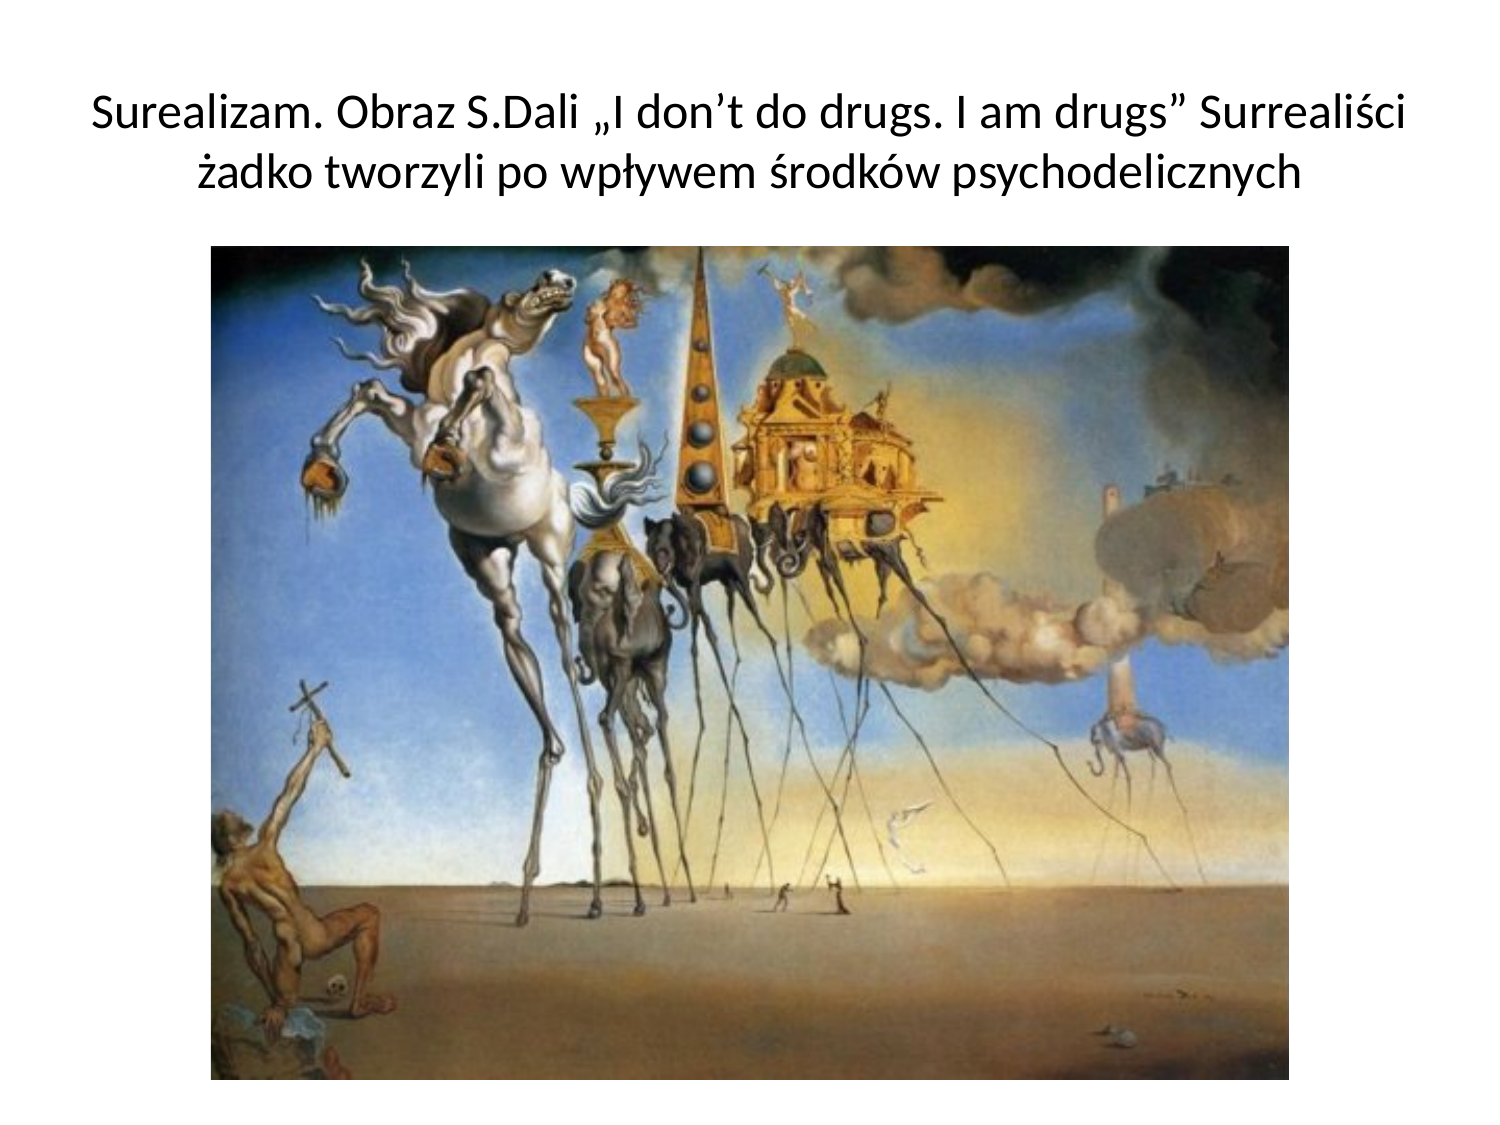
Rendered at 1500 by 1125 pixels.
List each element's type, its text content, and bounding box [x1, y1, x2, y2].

title Surealizam. Obraz S.Dali „I don’t do drugs. I am drugs” Surrealiści żadko tworzyli po wpływem środków psychodelicznych [75, 45, 1425, 233]
picture [210, 245, 1290, 1080]
